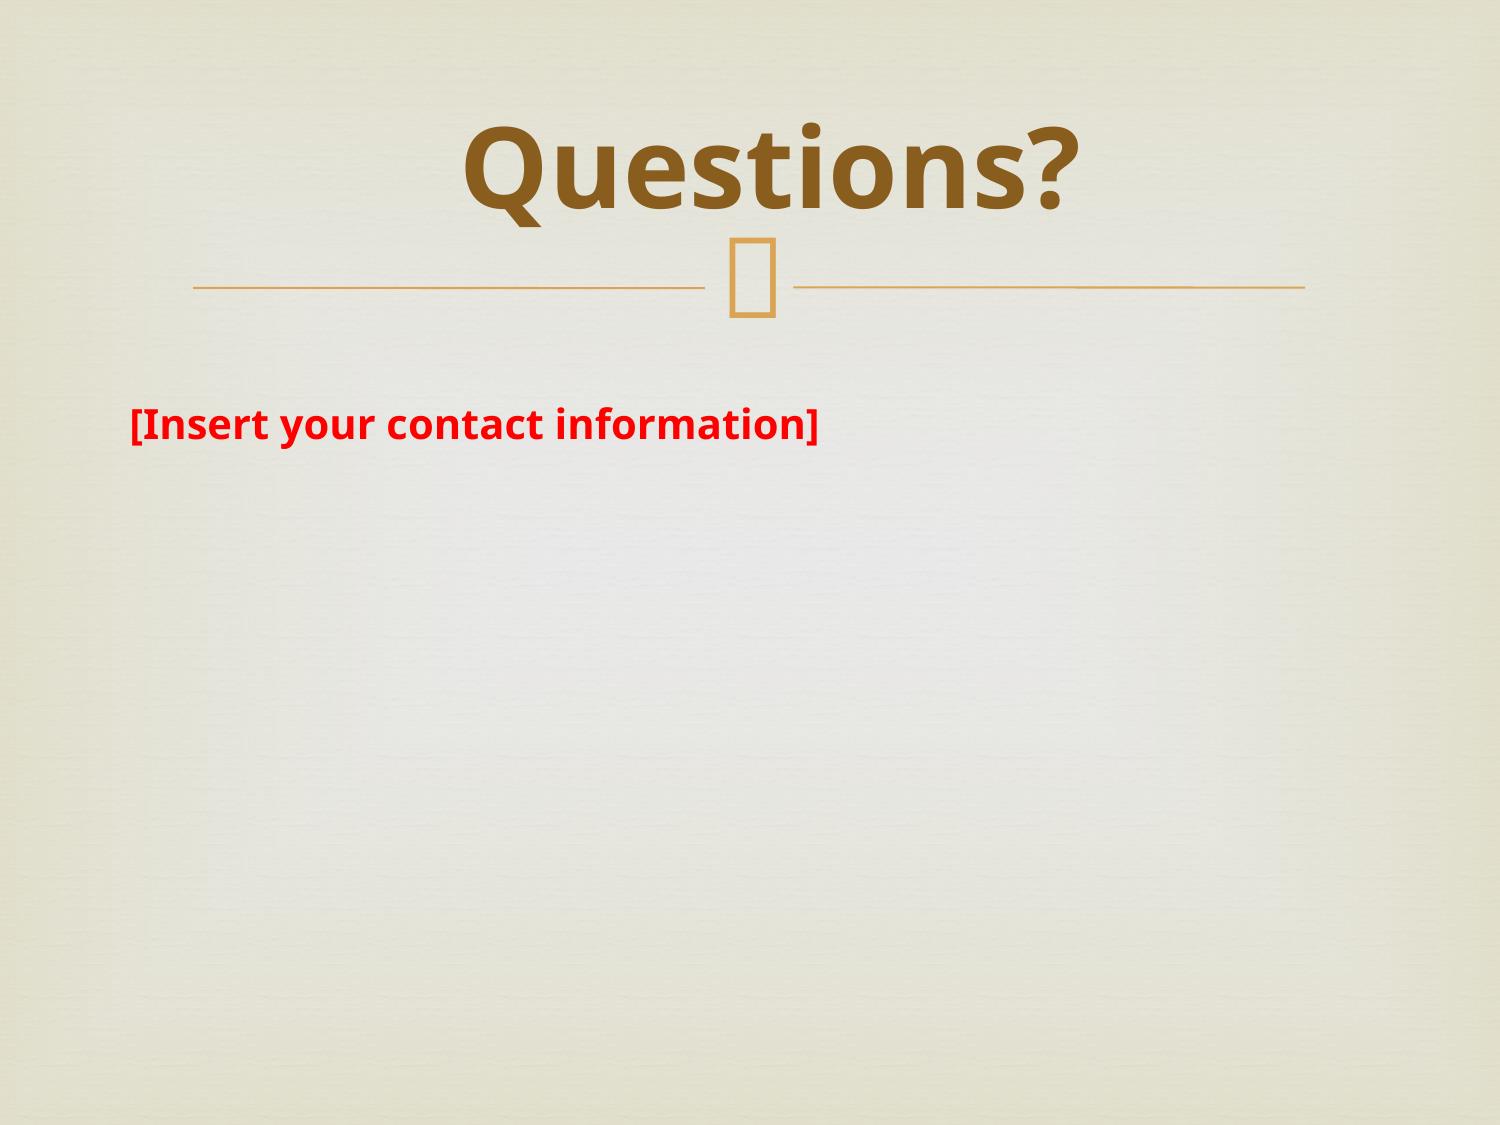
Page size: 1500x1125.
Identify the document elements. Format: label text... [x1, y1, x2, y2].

list Questions? [135, 88, 1407, 186]
text_box [Insert your contact information] [114, 390, 1386, 1027]
